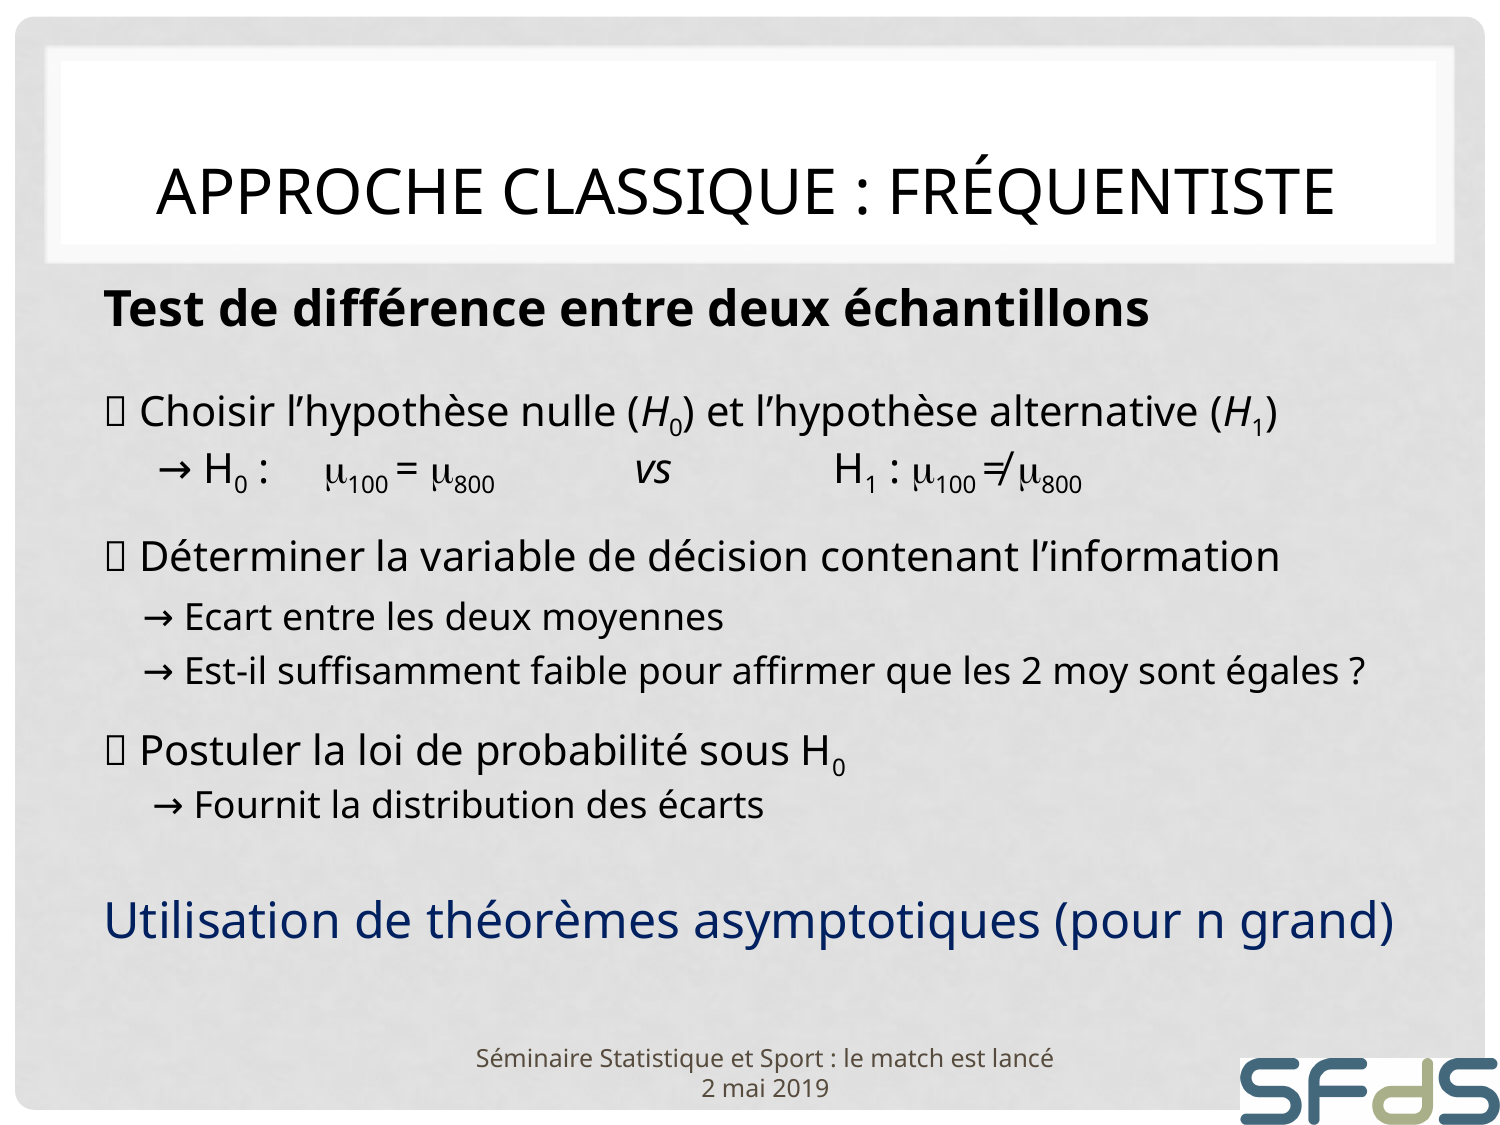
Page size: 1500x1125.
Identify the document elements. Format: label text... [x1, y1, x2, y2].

title APPROCHE CLASSIQUE : FRÉQUENTISTE [69, 66, 1425, 238]
footer Séminaire Statistique et Sport : le match est lancé 2 mai 2019 [433, 1042, 1098, 1103]
list Test de différence entre deux échantillons  Choisir l’hypothèse nulle (H0) et l’hypothèse alternative (H1) → H0 : m100 = m800 vs H1 : m100 ≠ m800  Déterminer la variable de décision contenant l’information → Ecart entre les deux moyennes → Est-il suffisamment faible pour affirmer que les 2 moy sont égales ?  Postuler la loi de probabilité sous H0 → Fournit la distribution des écarts Utilisation de théorèmes asymptotiques (pour n grand) [69, 268, 1444, 987]
picture [15, 16, 1500, 1125]
